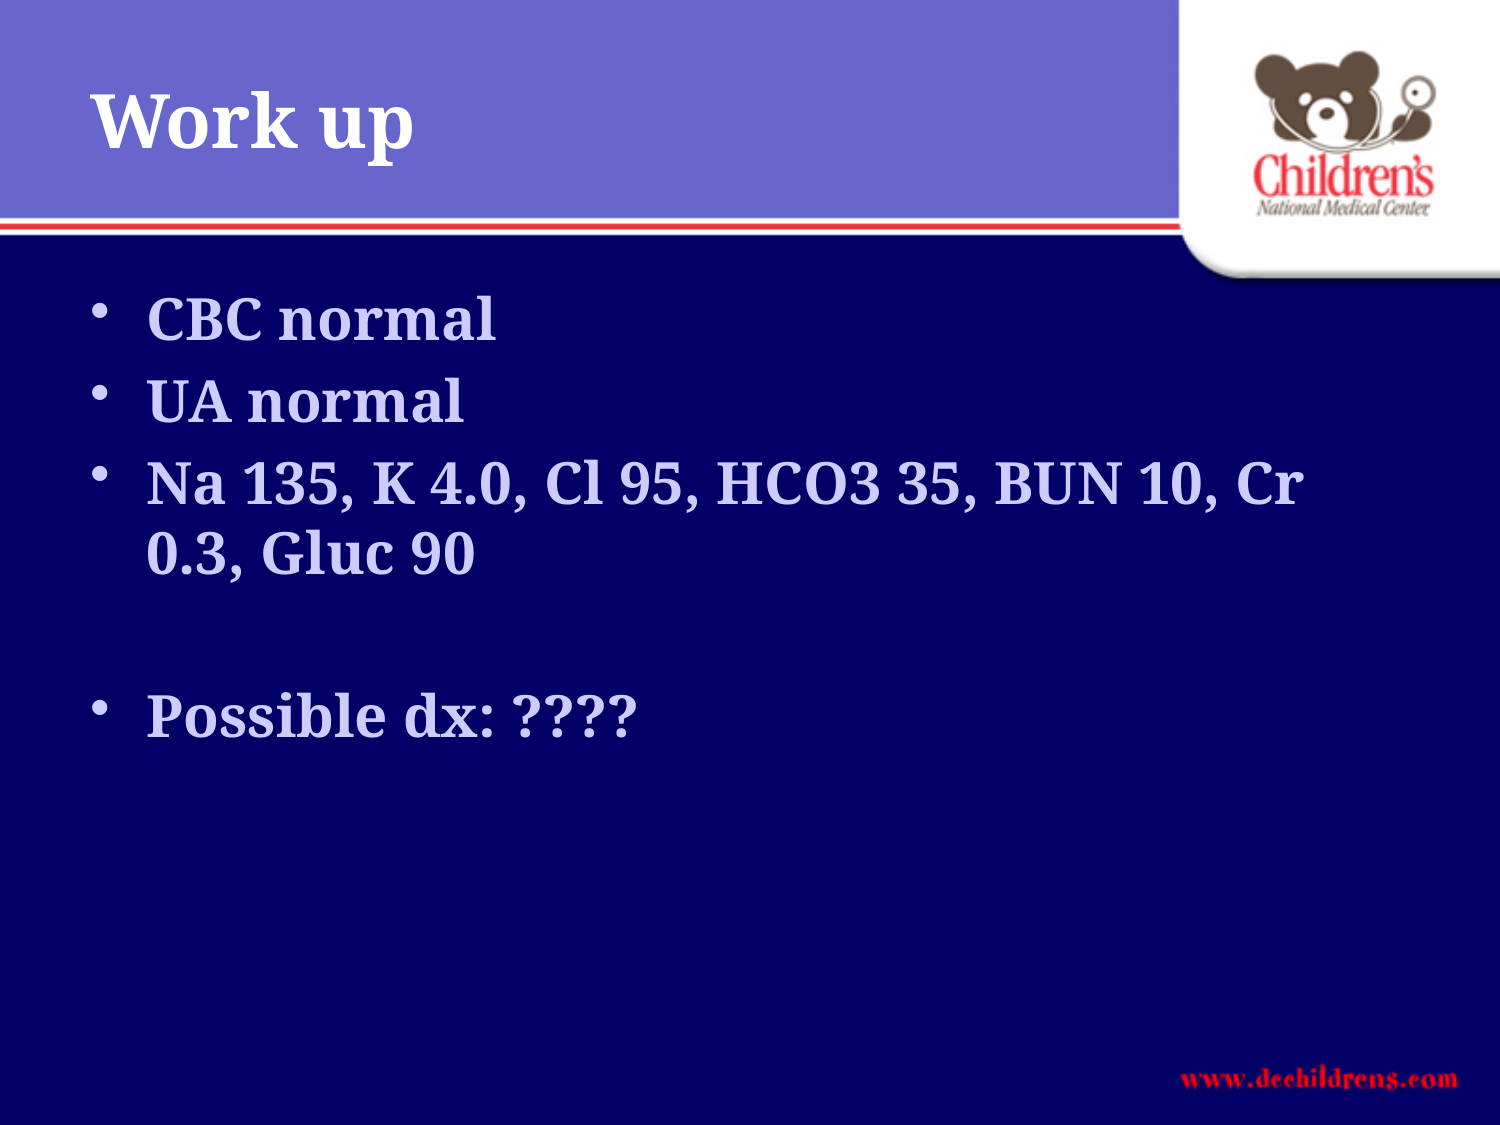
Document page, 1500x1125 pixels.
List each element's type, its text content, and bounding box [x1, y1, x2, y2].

picture [0, 0, 1500, 1125]
list CBC normal UA normal Na 135, K 4.0, Cl 95, HCO3 35, BUN 10, Cr 0.3, Gluc 90 Possible dx: ???? [75, 275, 1363, 1038]
title Work up [75, 24, 1175, 213]
